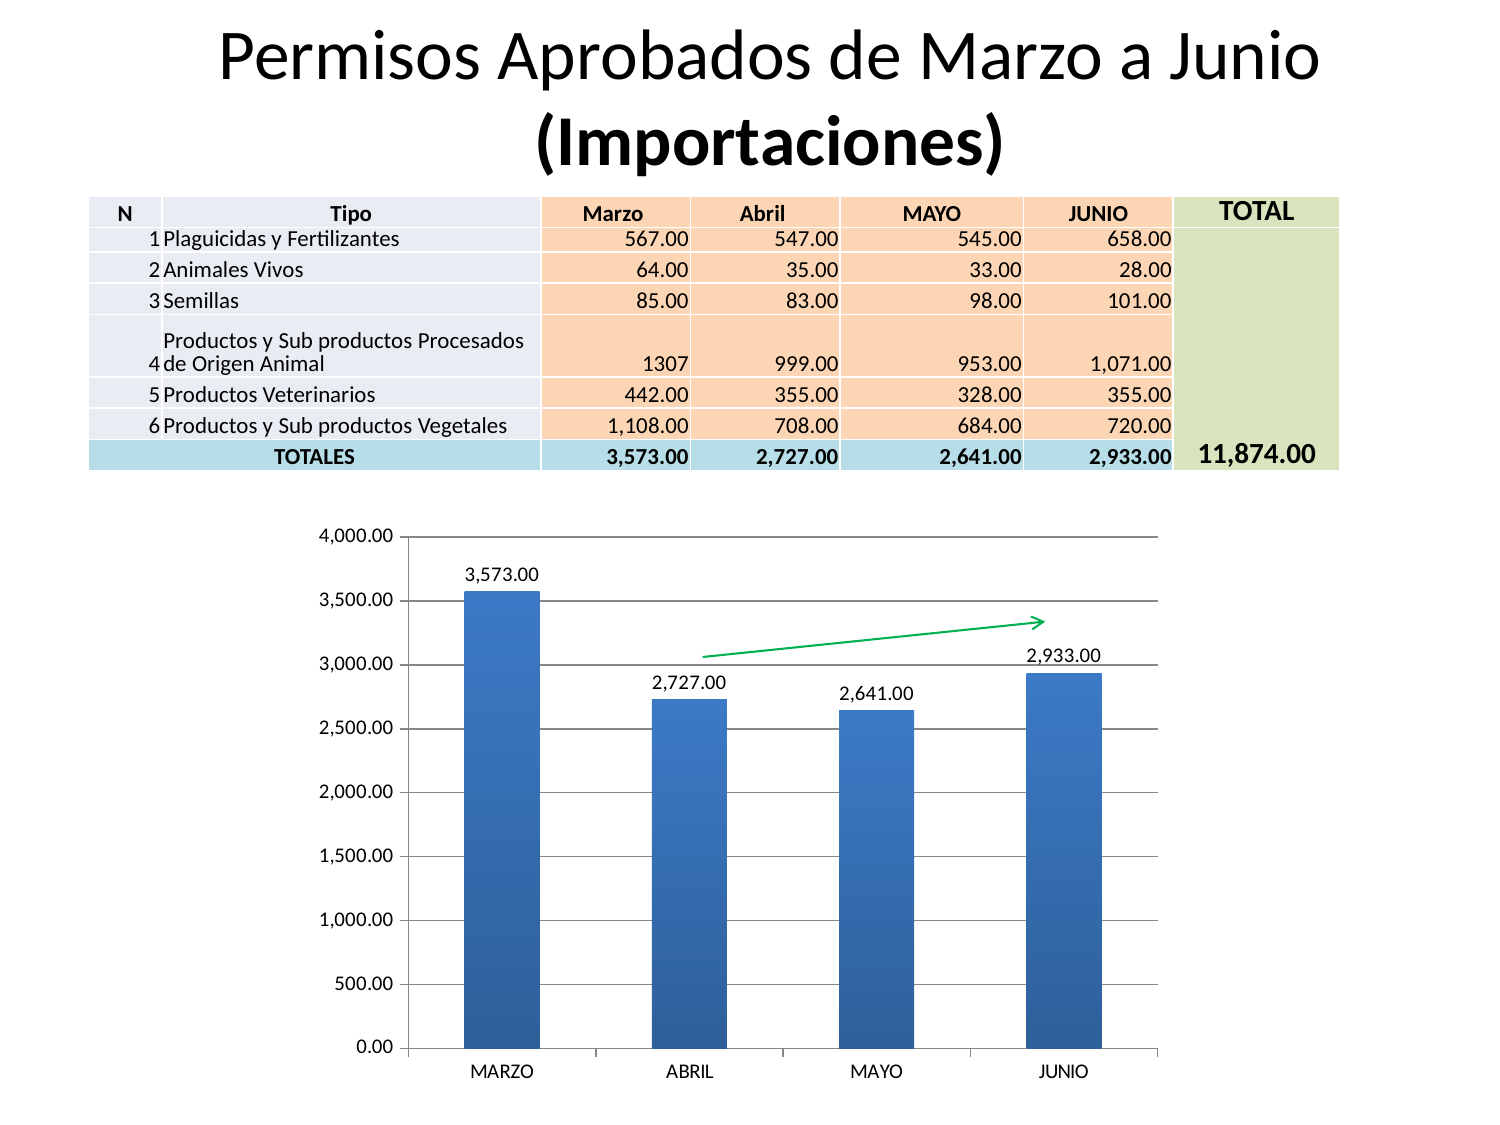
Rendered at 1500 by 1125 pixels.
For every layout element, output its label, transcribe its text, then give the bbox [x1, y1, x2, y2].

table_cell 442.00 [542, 378, 690, 407]
table_cell Productos y Sub productos Procesados de Origen Animal [163, 315, 540, 376]
table_header Abril [691, 197, 839, 227]
table_cell 83.00 [691, 284, 839, 314]
title Permisos Aprobados de Marzo a Junio (Importaciones) [41, 0, 1500, 188]
table_cell 33.00 [841, 253, 1023, 282]
table_cell 2,727.00 [691, 440, 839, 470]
table_cell 328.00 [841, 378, 1023, 407]
table_cell 98.00 [841, 284, 1023, 314]
table_header Tipo [163, 197, 540, 227]
table_header JUNIO [1024, 197, 1172, 227]
table_cell Productos y Sub productos Vegetales [163, 409, 540, 439]
table_cell 953.00 [841, 315, 1023, 376]
table_cell 35.00 [691, 253, 839, 282]
table_cell 5 [89, 378, 161, 407]
table_cell 567.00 [542, 228, 690, 251]
table_cell 6 [89, 409, 161, 439]
table_cell 1,108.00 [542, 409, 690, 439]
table_cell TOTALES [89, 440, 540, 470]
chart [300, 514, 1176, 1096]
table_cell 64.00 [542, 253, 690, 282]
table_header Marzo [542, 197, 690, 227]
table_cell Animales Vivos [163, 253, 540, 282]
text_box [702, 621, 1046, 658]
table_cell 1 [89, 228, 161, 251]
table_cell 658.00 [1024, 228, 1172, 251]
table_header TOTAL [1174, 197, 1339, 227]
table_cell 2,933.00 [1024, 440, 1172, 470]
table_header N [89, 197, 161, 227]
table_cell 101.00 [1024, 284, 1172, 314]
table_cell 545.00 [841, 228, 1023, 251]
table_cell 3 [89, 284, 161, 314]
table_cell 1307 [542, 315, 690, 376]
table_cell 547.00 [691, 228, 839, 251]
table_cell 720.00 [1024, 409, 1172, 439]
table_cell 11,874.00 [1174, 228, 1339, 470]
table_cell 3,573.00 [542, 440, 690, 470]
table_cell Semillas [163, 284, 540, 314]
table_cell 2,641.00 [841, 440, 1023, 470]
table_cell 28.00 [1024, 253, 1172, 282]
table_cell Plaguicidas y Fertilizantes [163, 228, 540, 251]
table_cell 1,071.00 [1024, 315, 1172, 376]
table_header MAYO [841, 197, 1023, 227]
table_cell 999.00 [691, 315, 839, 376]
table_cell 2 [89, 253, 161, 282]
table_cell 708.00 [691, 409, 839, 439]
table_cell Productos Veterinarios [163, 378, 540, 407]
table_cell 355.00 [1024, 378, 1172, 407]
table_cell 4 [89, 315, 161, 376]
table_cell 85.00 [542, 284, 690, 314]
table_cell 355.00 [691, 378, 839, 407]
table_cell 684.00 [841, 409, 1023, 439]
